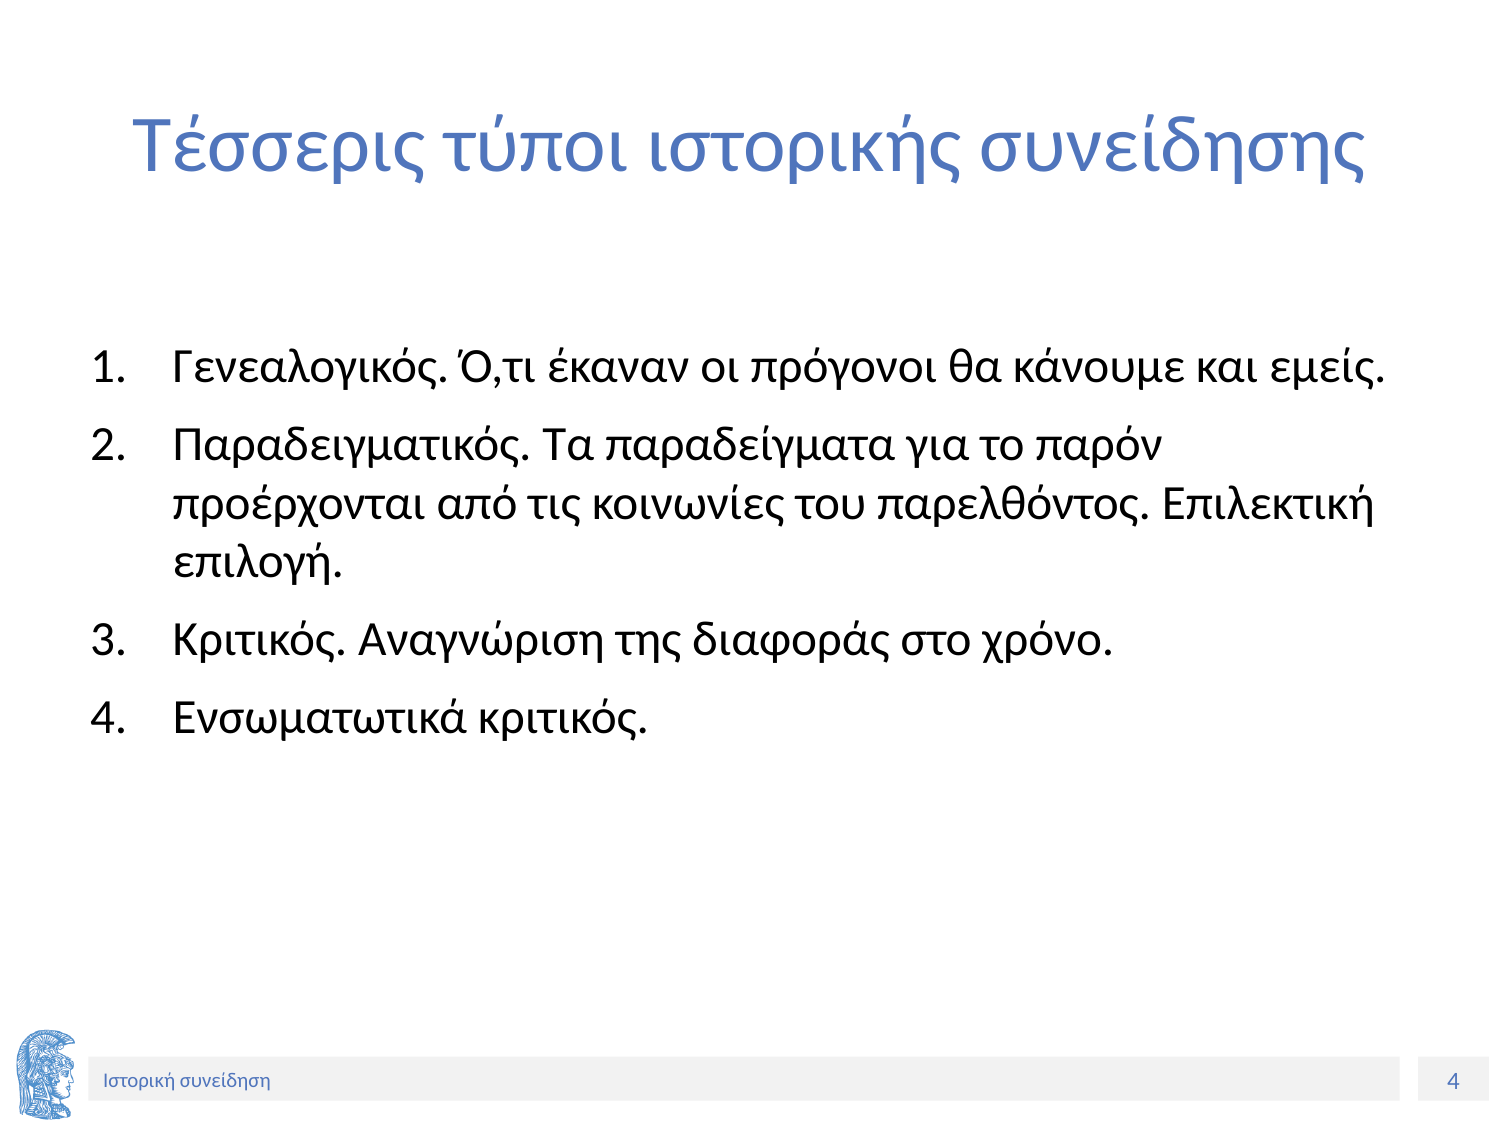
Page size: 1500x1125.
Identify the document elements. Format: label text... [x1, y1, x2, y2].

picture [9, 1026, 81, 1120]
list Γενεαλογικός. Ό,τι έκαναν οι πρόγονοι θα κάνουμε και εμείς. Παραδειγματικός. Τα παραδείγματα για το παρόν προέρχονται από τις κοινωνίες του παρελθόντος. Επιλεκτική επιλογή. Κριτικός. Αναγνώριση της διαφοράς στο χρόνο. Ενσωματωτικά κριτικός. [75, 326, 1425, 776]
title Τέσσερις τύποι ιστορικής συνείδησης [75, 45, 1425, 233]
